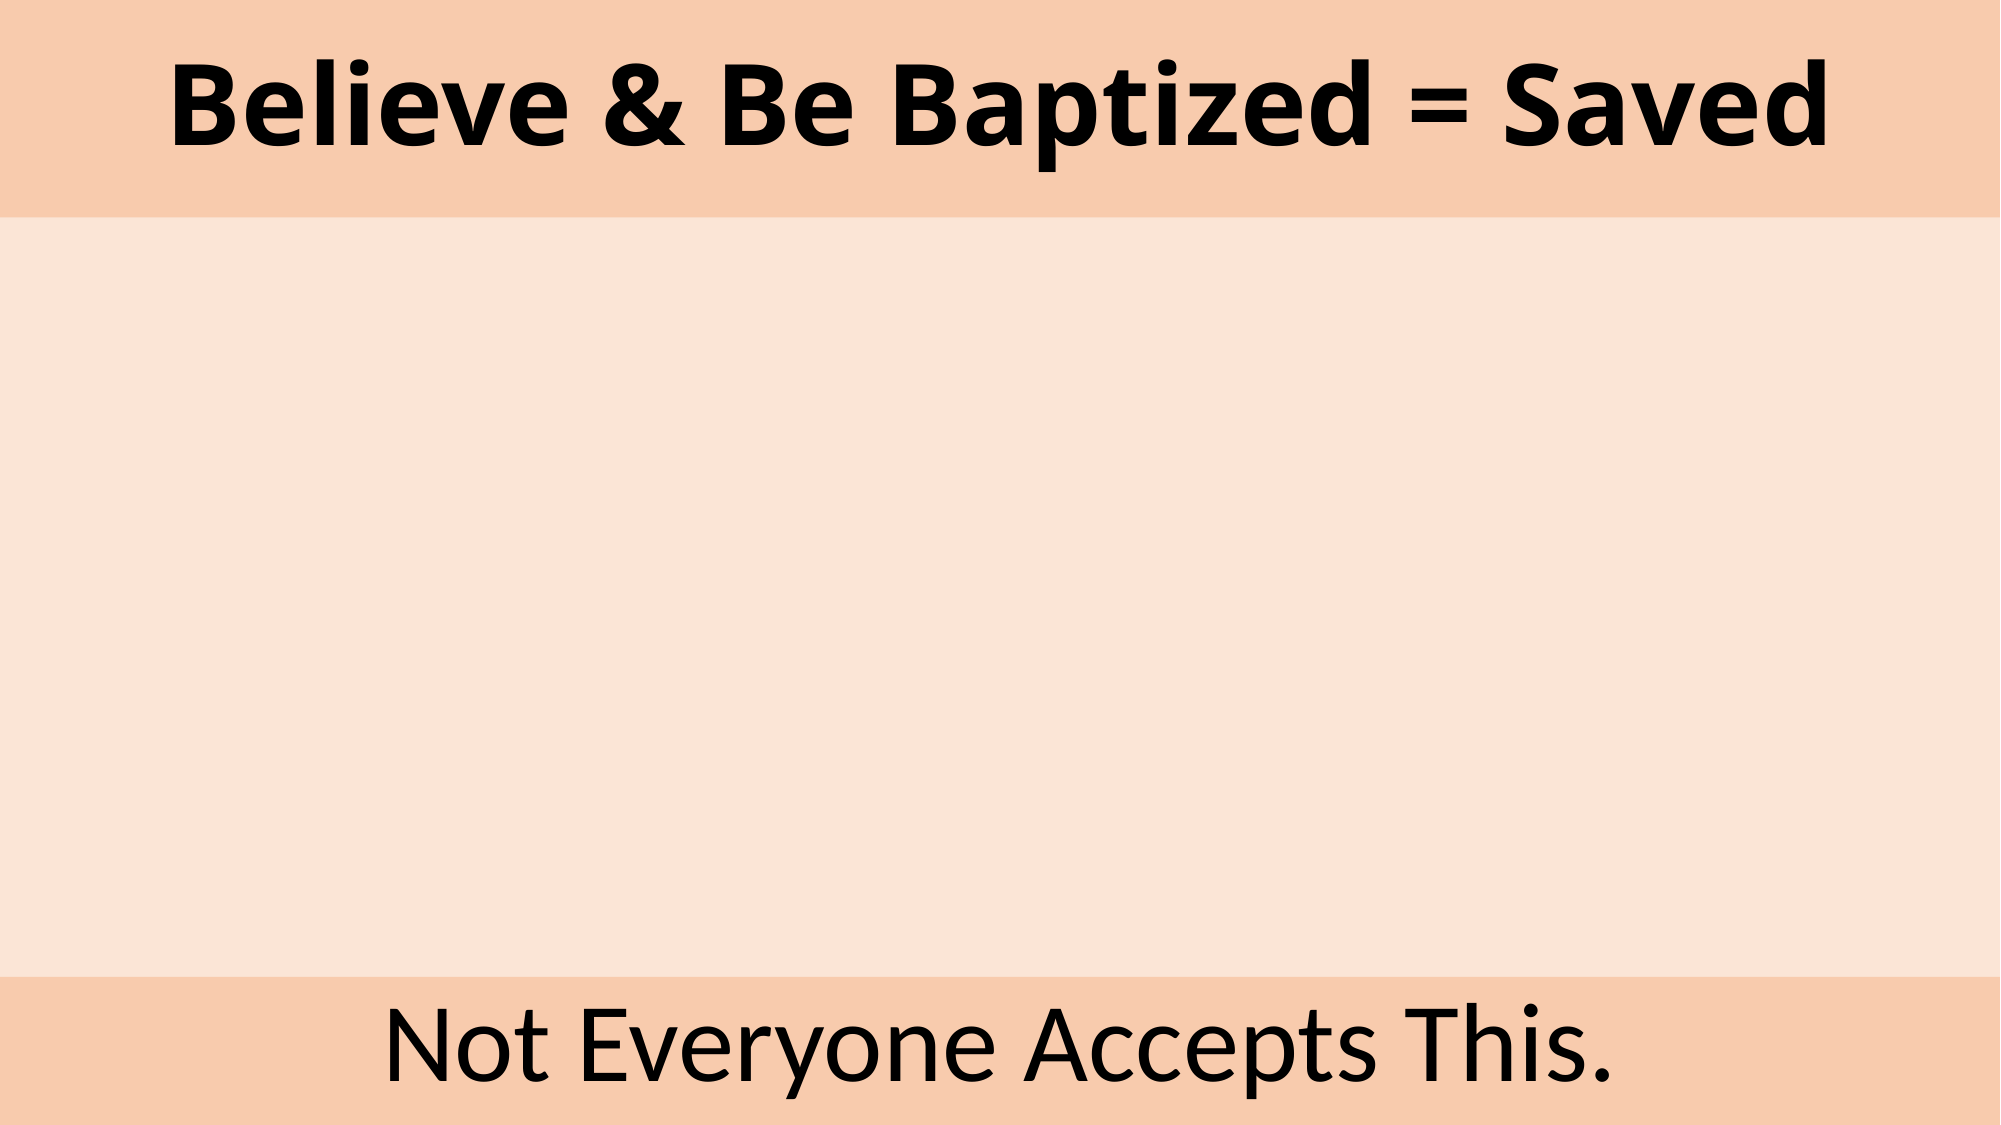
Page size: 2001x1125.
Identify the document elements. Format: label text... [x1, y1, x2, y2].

title Believe & Be Baptized = Saved [0, 0, 2000, 218]
text_box Not Everyone Accepts This. [0, 976, 2000, 1125]
